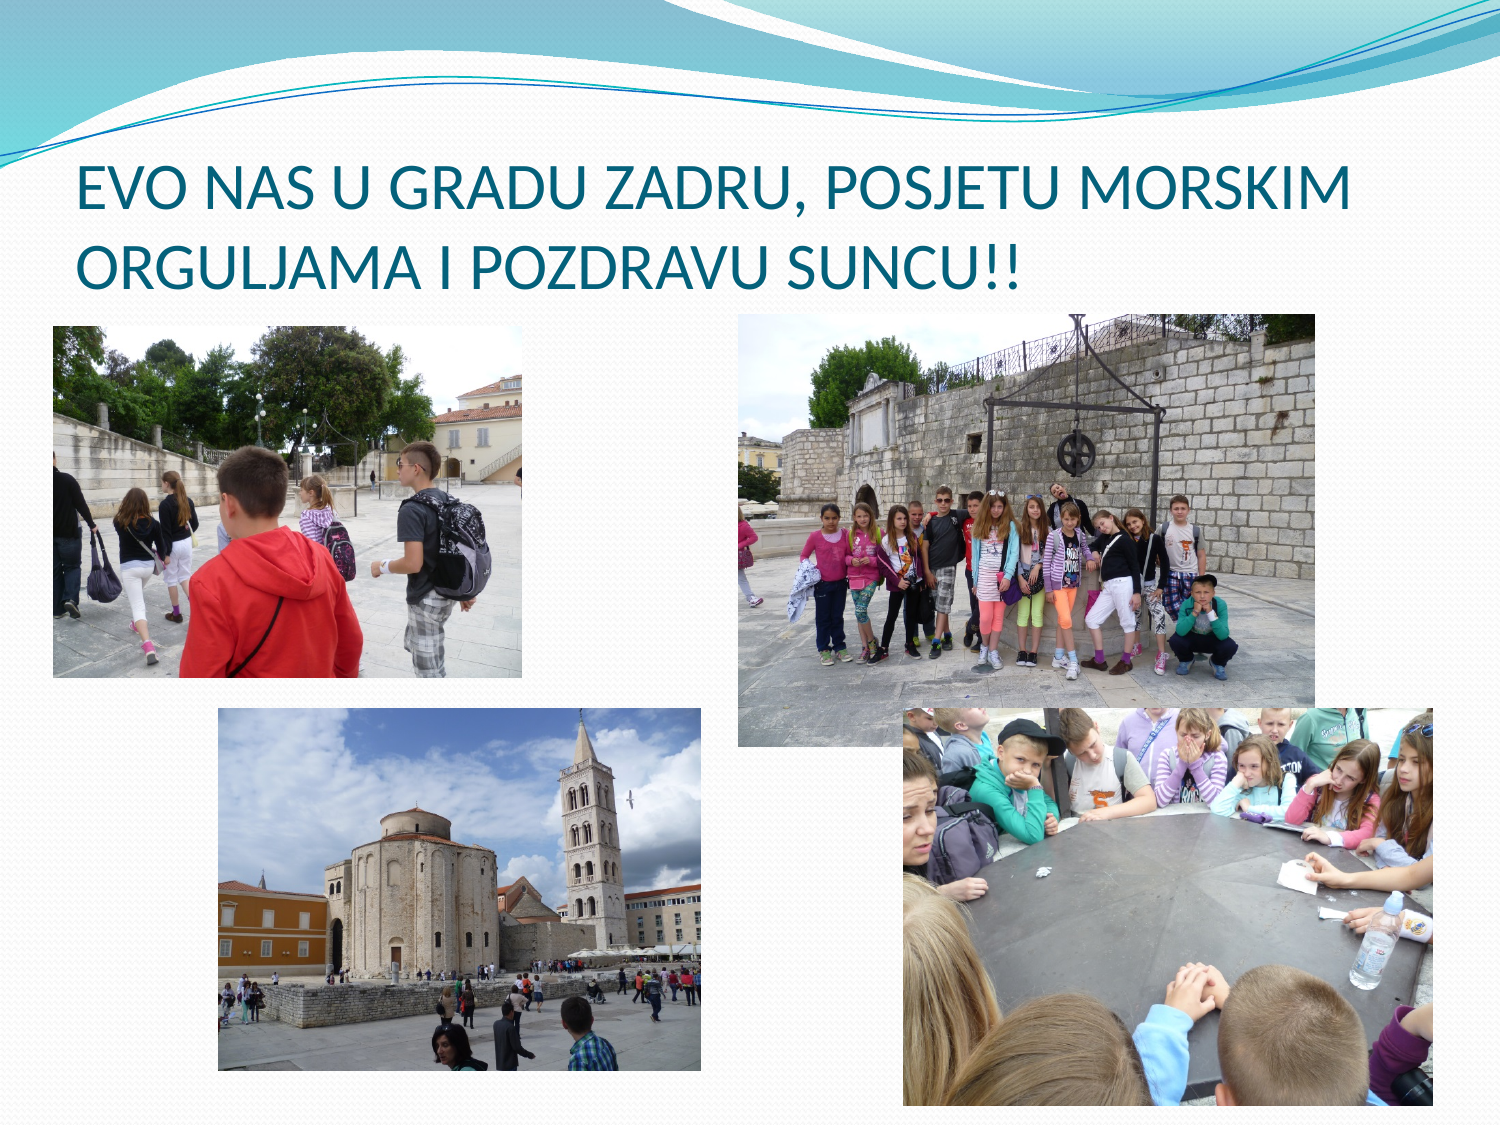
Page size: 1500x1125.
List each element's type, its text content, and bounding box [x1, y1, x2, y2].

picture [218, 708, 701, 1071]
picture [737, 314, 1434, 1107]
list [52, 325, 522, 678]
title EVO NAS U GRADU ZADRU, POSJETU MORSKIM ORGULJAMA I POZDRAVU SUNCU!! [75, 115, 1425, 303]
